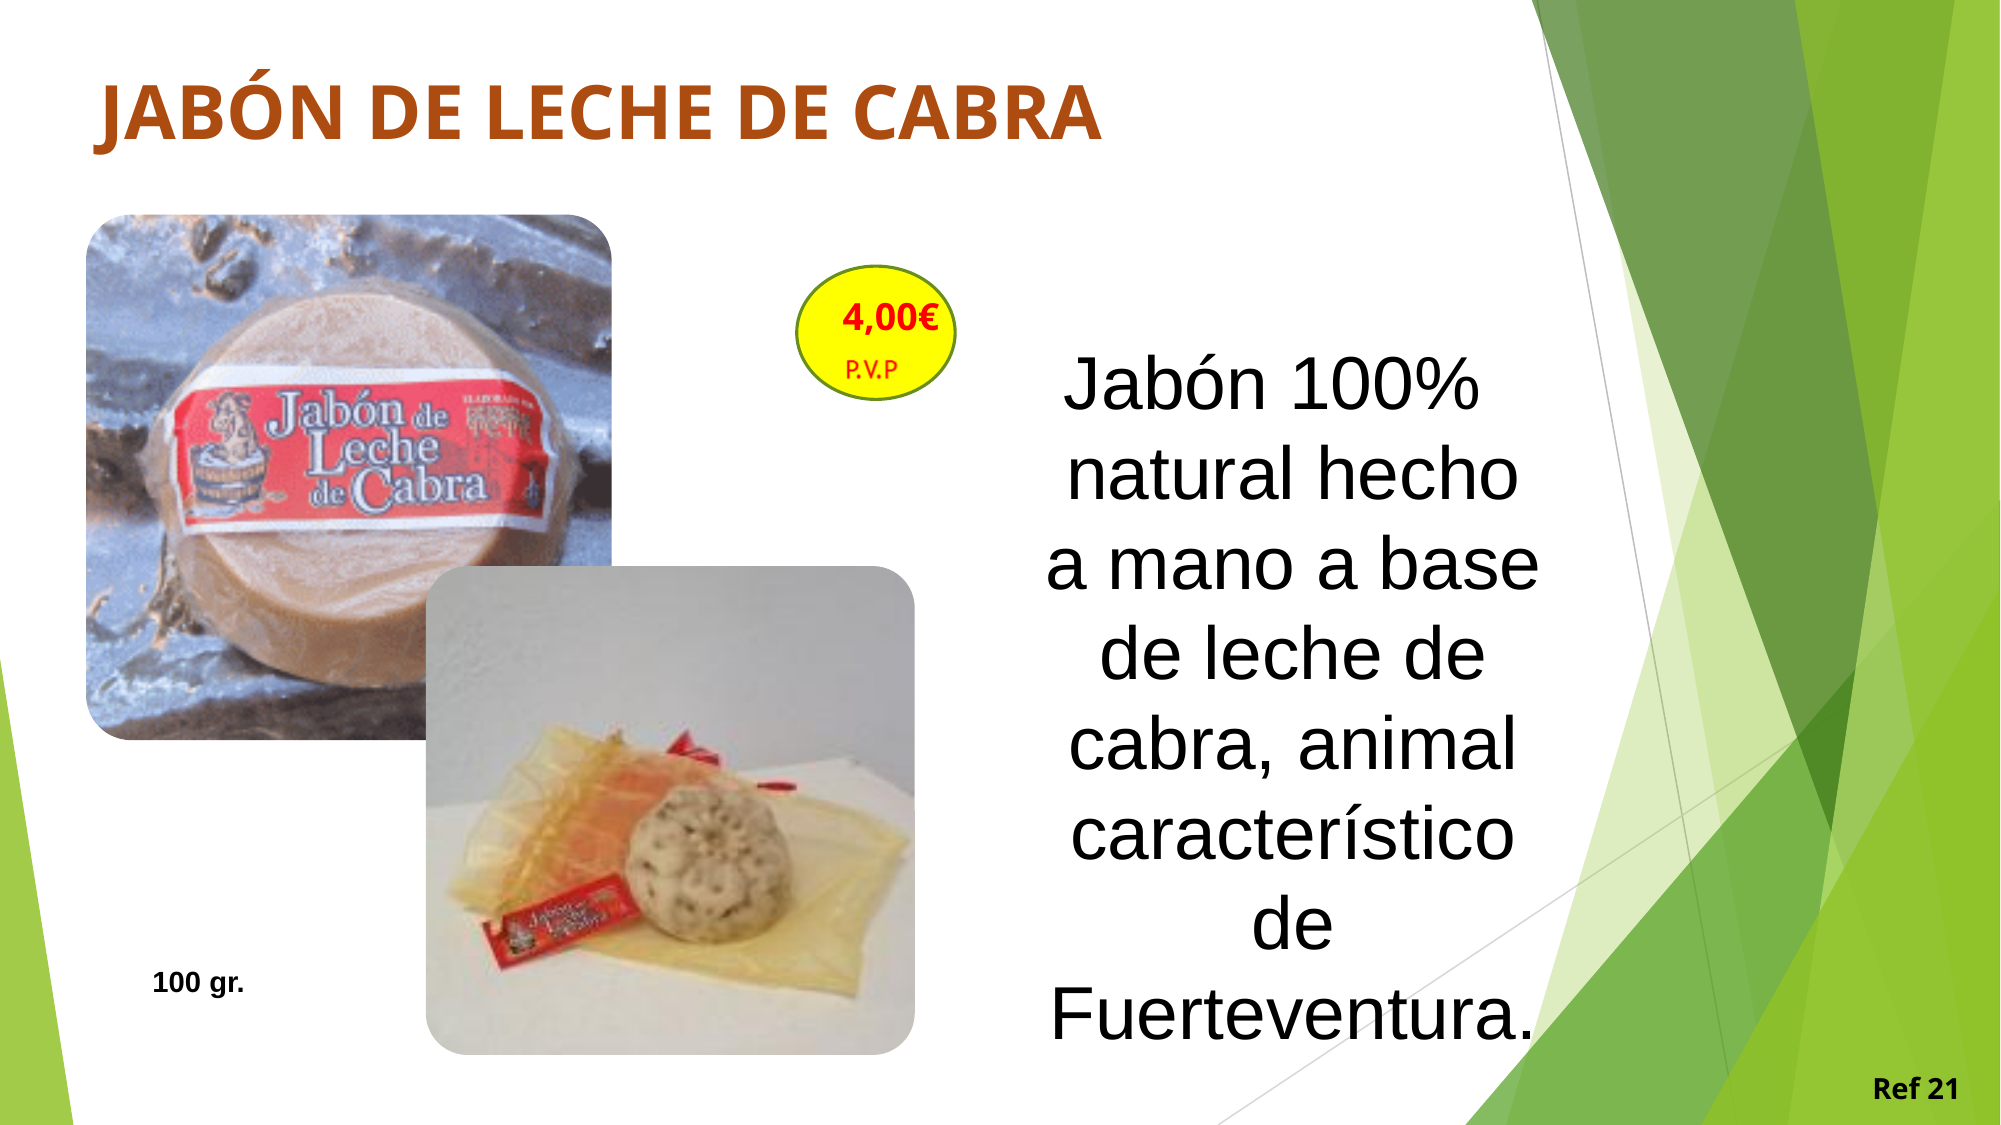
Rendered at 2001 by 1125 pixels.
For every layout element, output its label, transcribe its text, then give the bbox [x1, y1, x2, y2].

text_box 100 gr. [137, 955, 278, 1007]
title JABÓN DE LECHE DE CABRA [84, 49, 1495, 267]
text_box [820, 266, 932, 285]
text_box [796, 288, 827, 384]
list Jabón 100% natural hecho a mano a base de leche de cabra, animal característico de Fuerteventura. [966, 319, 1565, 956]
text_box 4,00€ [817, 285, 1104, 347]
picture [830, 346, 990, 400]
picture [85, 214, 915, 1056]
text_box Ref 21 [1857, 1055, 2000, 1109]
